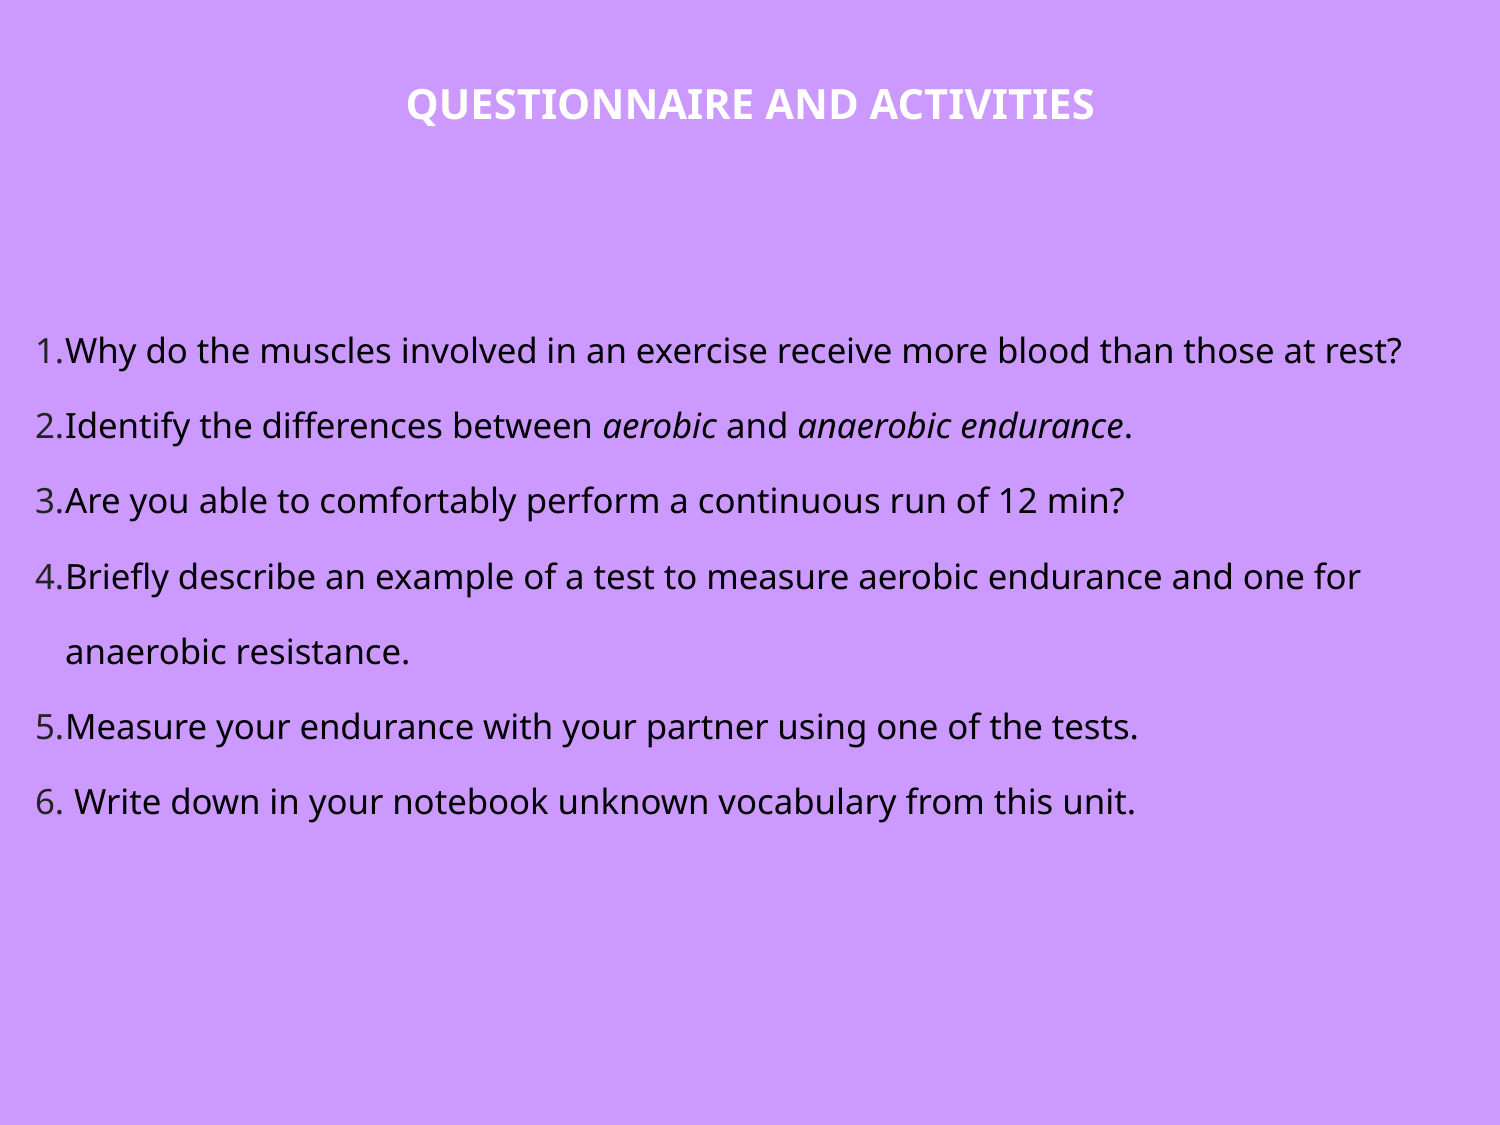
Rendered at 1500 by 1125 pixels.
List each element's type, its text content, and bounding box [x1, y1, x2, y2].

text_box QUESTIONNAIRE AND ACTIVITIES [81, 70, 1430, 136]
text_box Why do the muscles involved in an exercise receive more blood than those at rest? Identify the differences between aerobic and anaerobic endurance. Are you able to comfortably perform a continuous run of 12 min? Briefly describe an example of a test to measure aerobic endurance and one for anaerobic resistance. Measure your endurance with your partner using one of the tests. Write down in your notebook unknown vocabulary from this unit. [25, 287, 1465, 838]
